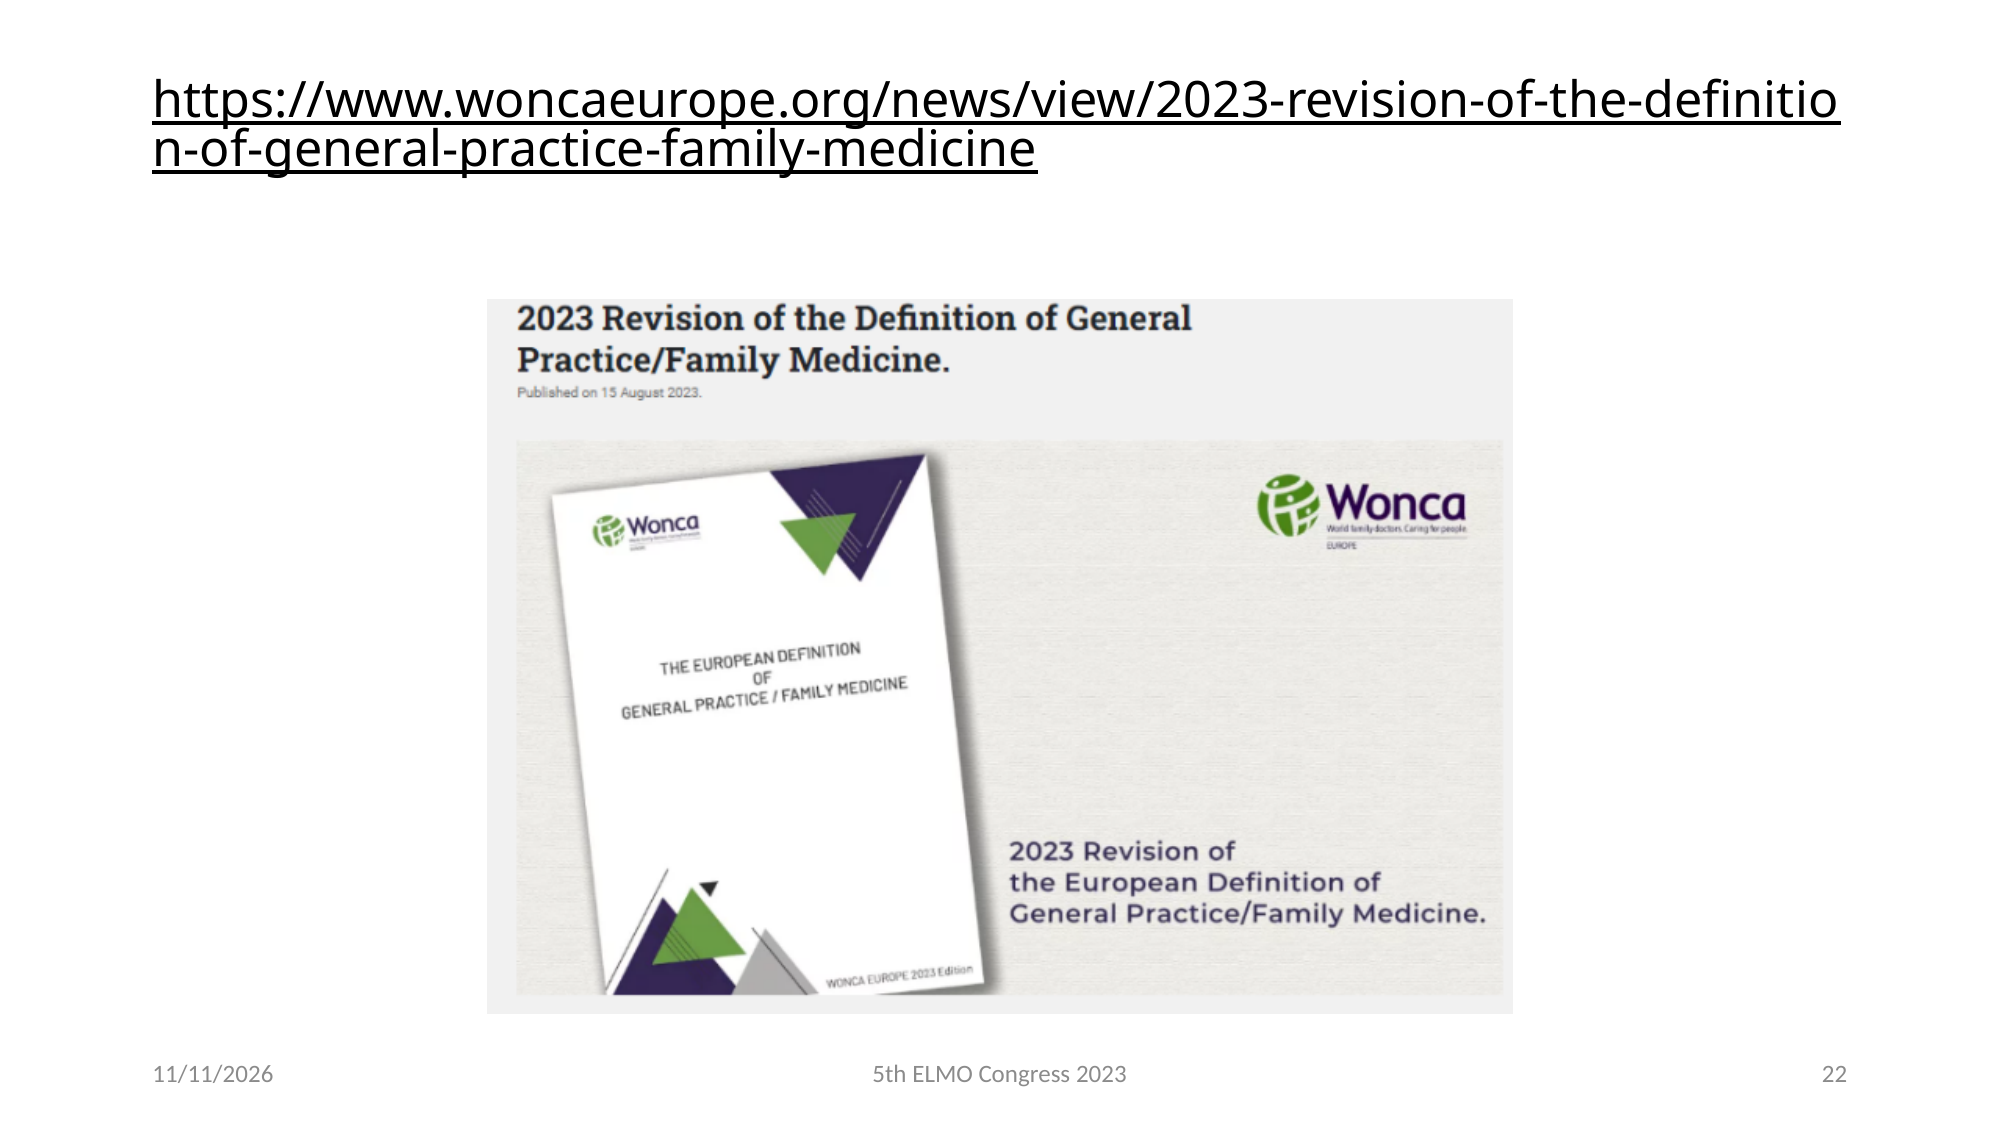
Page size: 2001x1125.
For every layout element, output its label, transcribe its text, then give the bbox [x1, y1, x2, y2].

footer 5th ELMO Congress 2023 [662, 1042, 1338, 1103]
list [487, 299, 1513, 1014]
slide_number 22 [1412, 1042, 1863, 1103]
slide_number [137, 1042, 588, 1103]
title https://www.woncaeurope.org/news/view/2023-revision-of-the-definition-of-general-practice-family-medicine [137, 59, 1863, 278]
